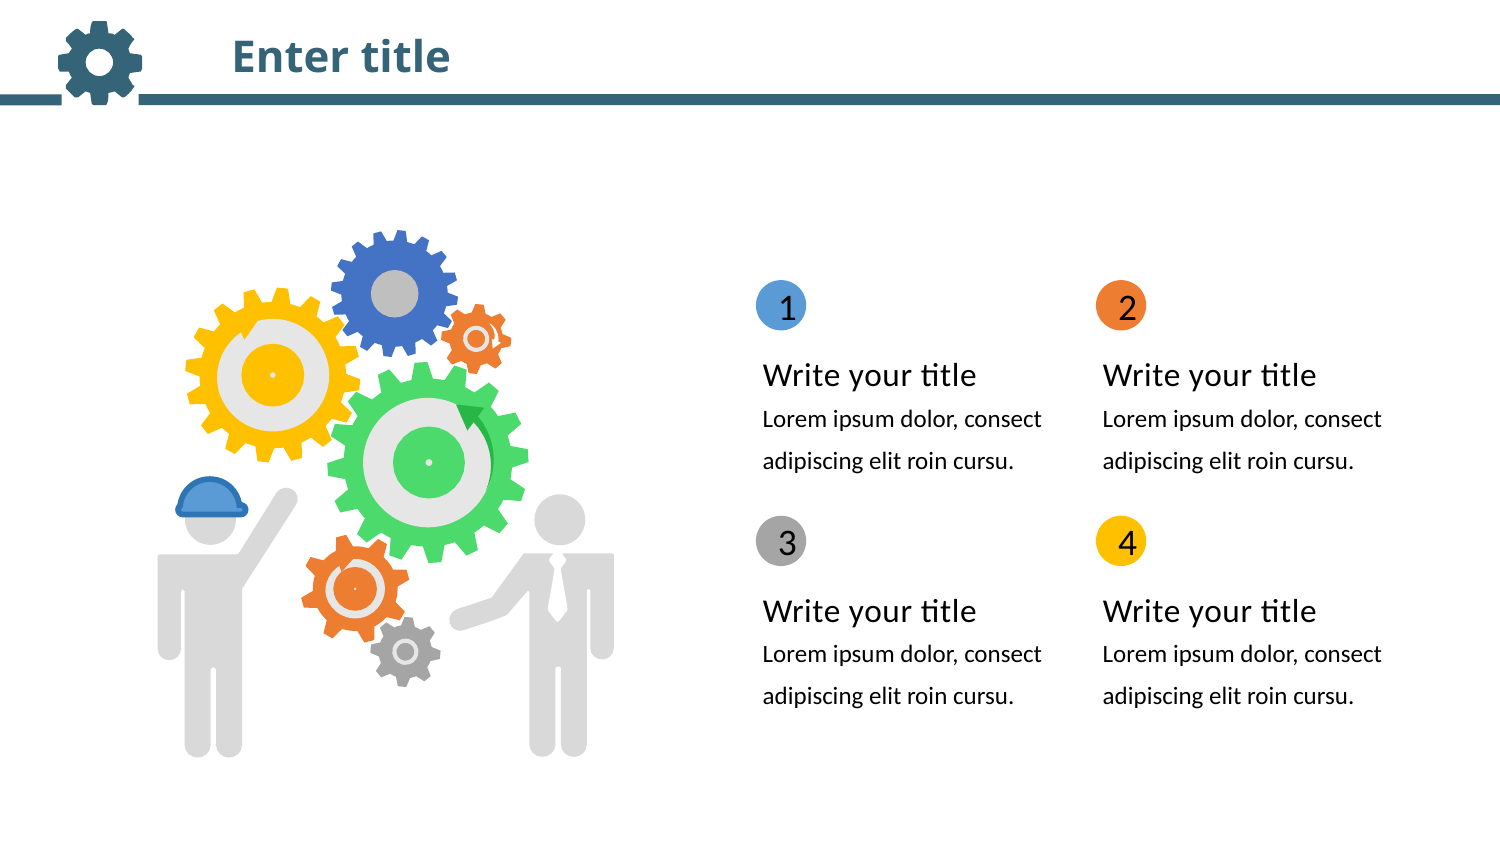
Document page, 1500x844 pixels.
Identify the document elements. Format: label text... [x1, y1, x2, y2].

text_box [1084, 280, 1407, 480]
text_box Enter title [139, 20, 544, 89]
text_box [744, 280, 1067, 480]
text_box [1084, 515, 1407, 715]
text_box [157, 230, 614, 758]
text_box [744, 515, 1067, 715]
